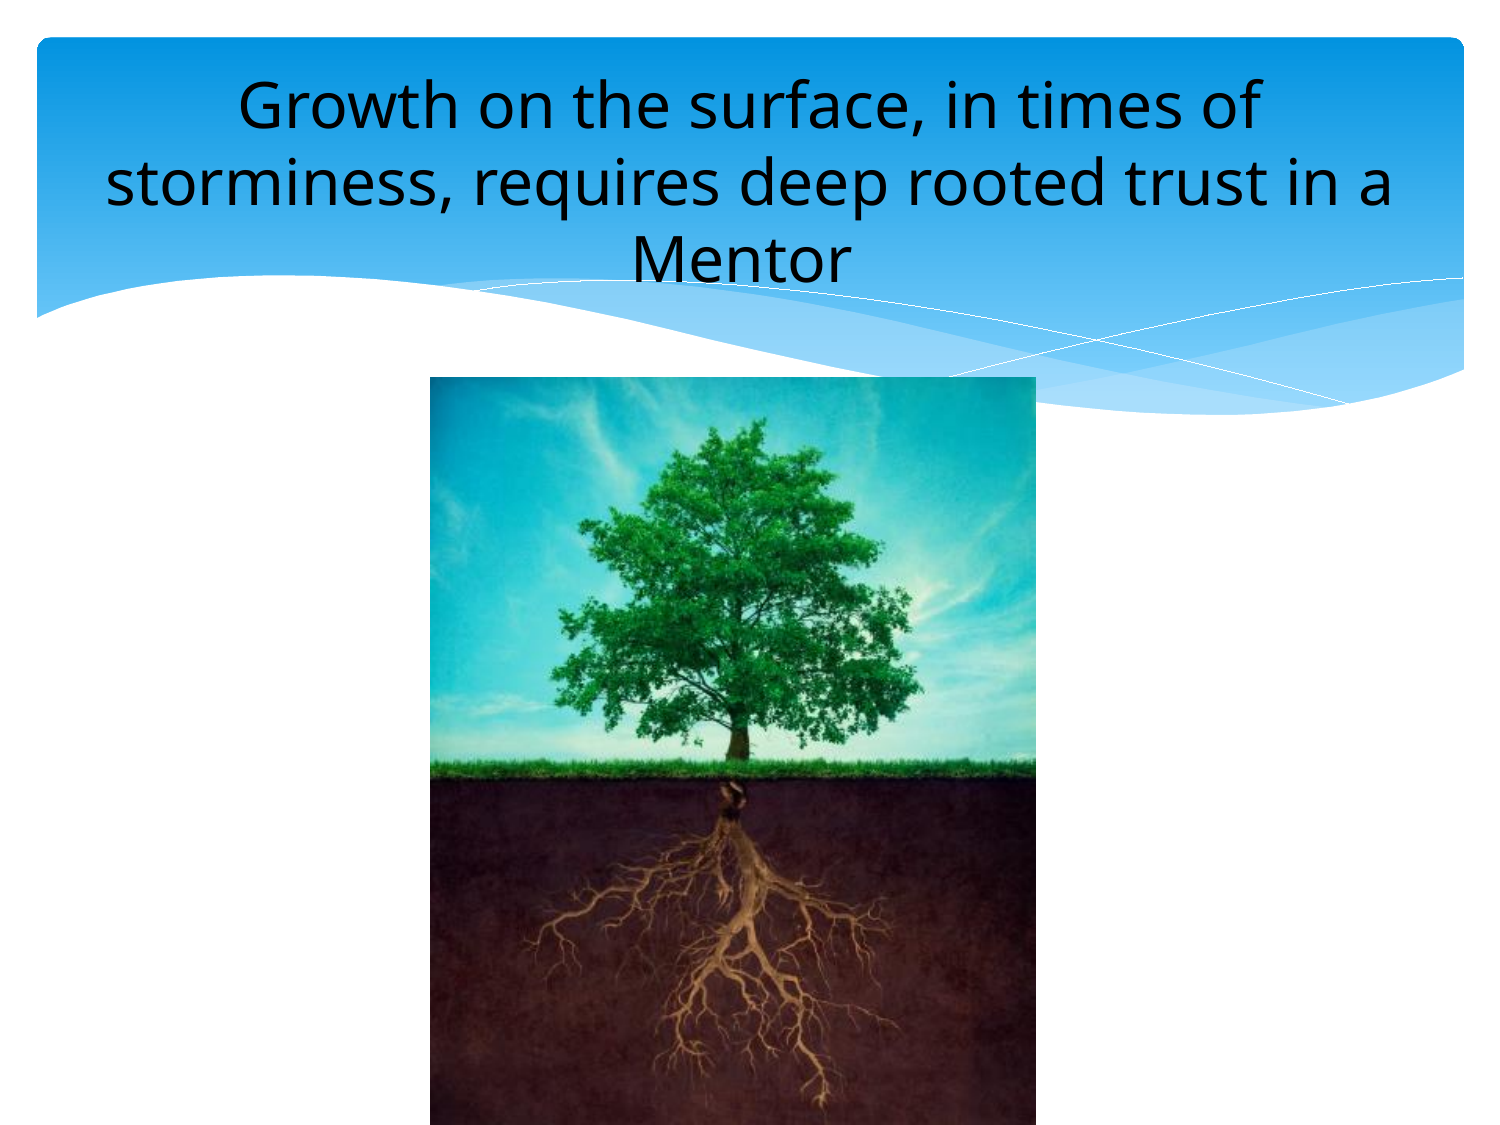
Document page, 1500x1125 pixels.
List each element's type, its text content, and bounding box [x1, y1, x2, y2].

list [430, 377, 1036, 1125]
title Growth on the surface, in times of storminess, requires deep rooted trust in a Mentor [75, 55, 1425, 305]
